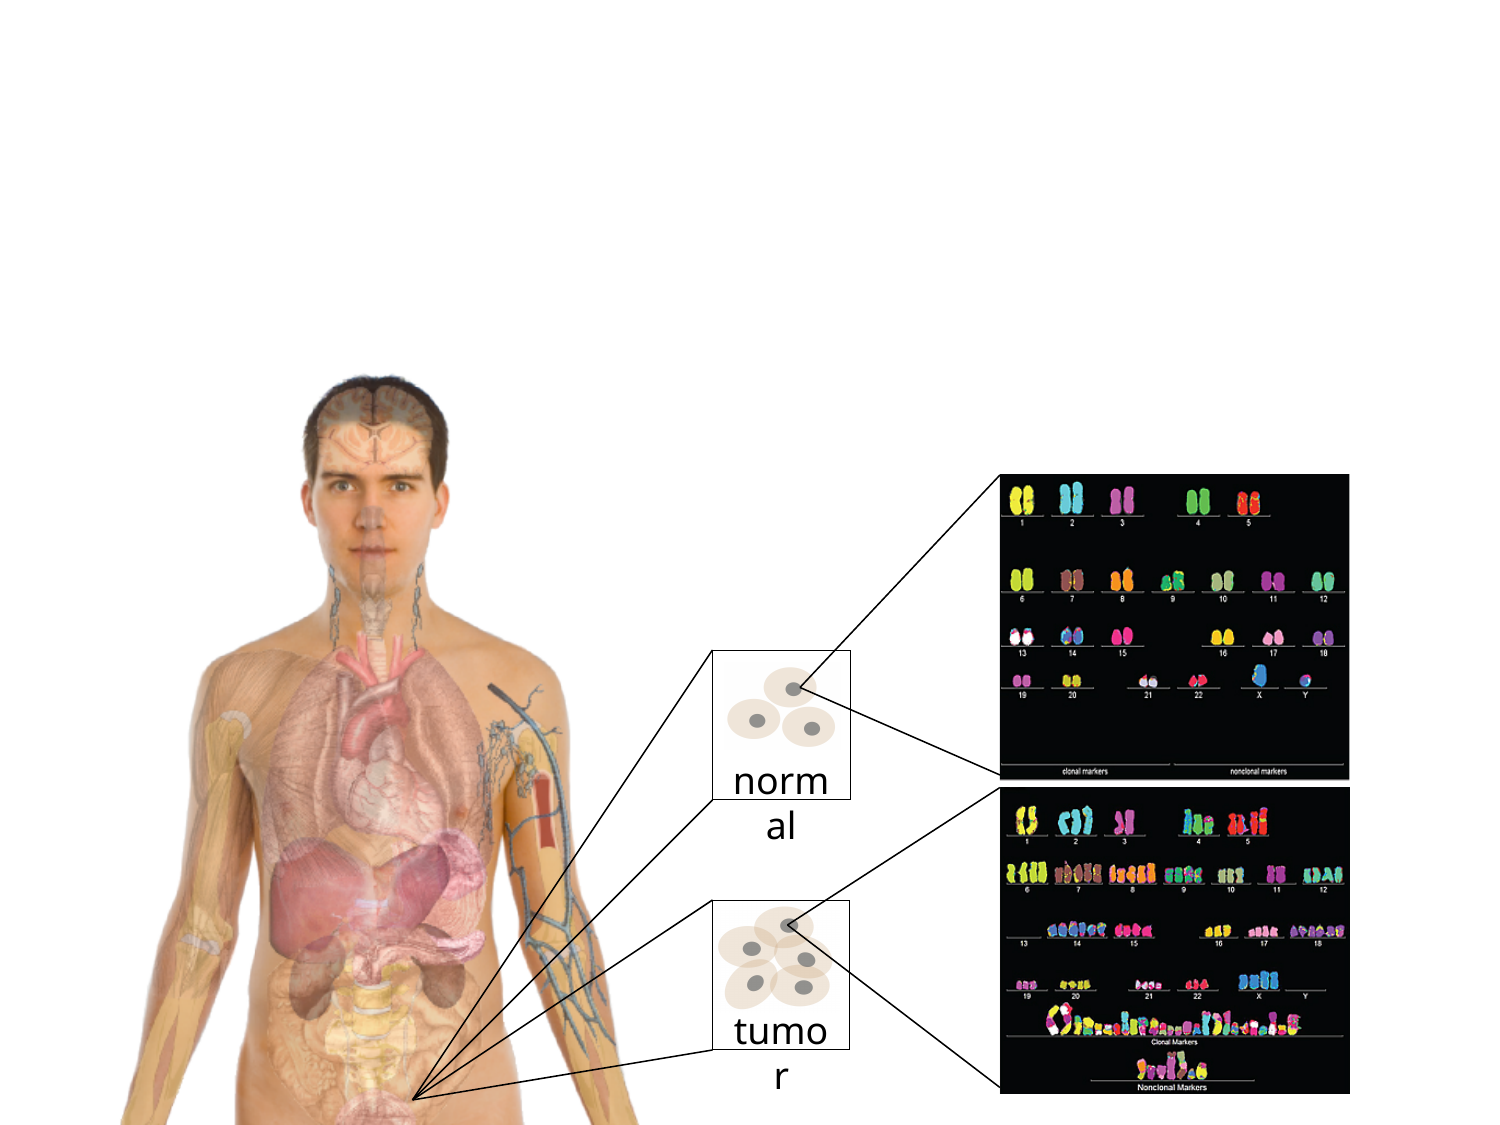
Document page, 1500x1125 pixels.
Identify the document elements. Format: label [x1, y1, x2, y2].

text_box [412, 649, 713, 1101]
text_box [787, 474, 998, 1088]
picture [49, 362, 707, 1125]
text_box [713, 649, 782, 1061]
text_box [999, 474, 1351, 1094]
